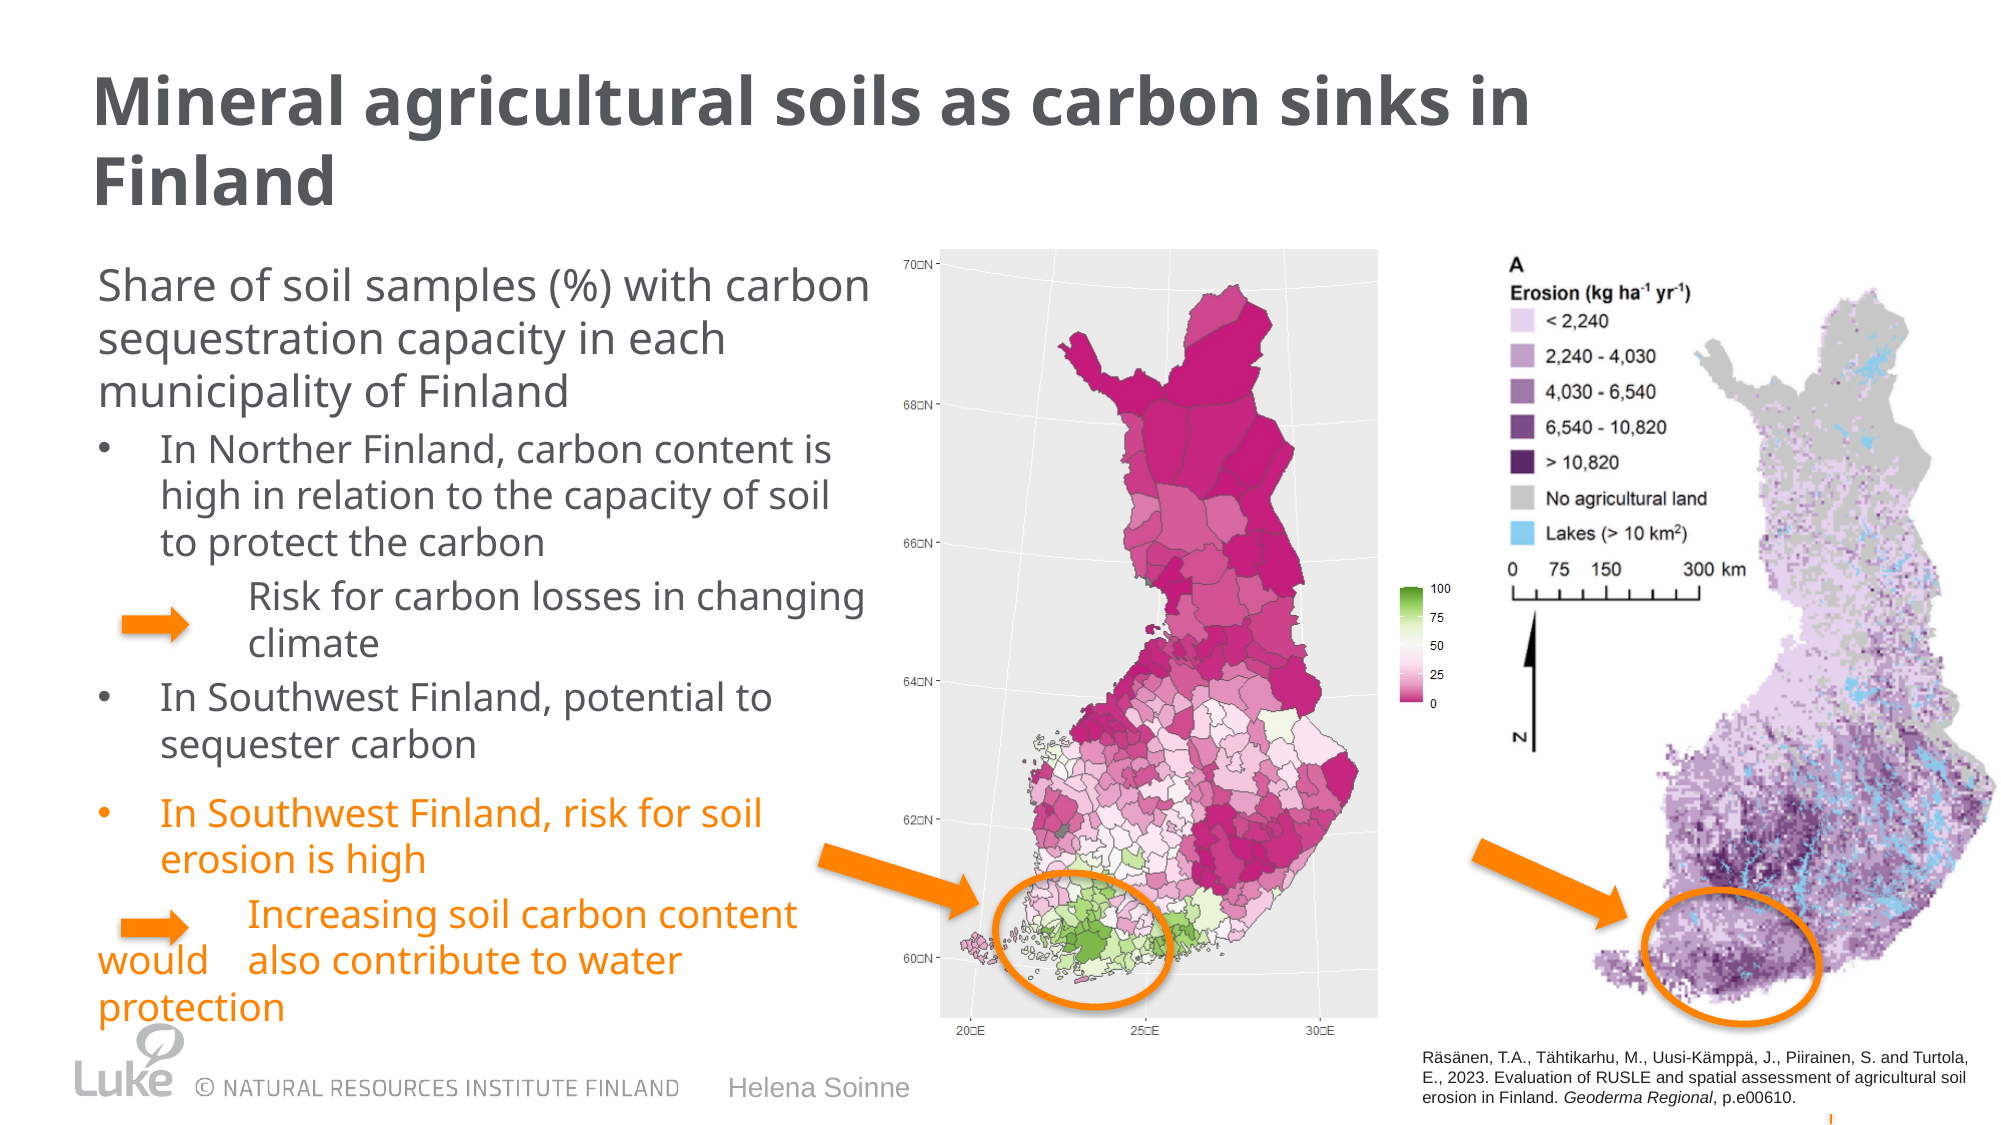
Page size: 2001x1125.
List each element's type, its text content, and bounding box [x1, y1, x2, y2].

picture [194, 1071, 688, 1104]
footer Helena Soinne [712, 1003, 1638, 1103]
text_box [871, 856, 875, 886]
title Mineral agricultural soils as carbon sinks in Finland [76, 45, 1742, 233]
picture [880, 242, 1483, 1044]
picture [1494, 242, 2000, 1014]
text_box [121, 605, 190, 644]
list Share of soil samples (%) with carbon sequestration capacity in each municipality of Finland In Norther Finland, carbon content is high in relation to the capacity of soil to protect the carbon Risk for carbon losses in changing climate In Southwest Finland, potential to sequester carbon [82, 249, 875, 785]
text_box Räsänen, T.A., Tähtikarhu, M., Uusi-Kämppä, J., Piirainen, S. and Turtola, E., 2023. Evaluation of RUSLE and spatial assessment of agricultural soil erosion in Finland. Geoderma Regional, p.e00610. [1407, 1039, 2000, 1115]
text_box [120, 908, 190, 947]
text_box In Southwest Finland, risk for soil erosion is high Increasing soil carbon content would also contribute to water protection [82, 785, 871, 1053]
